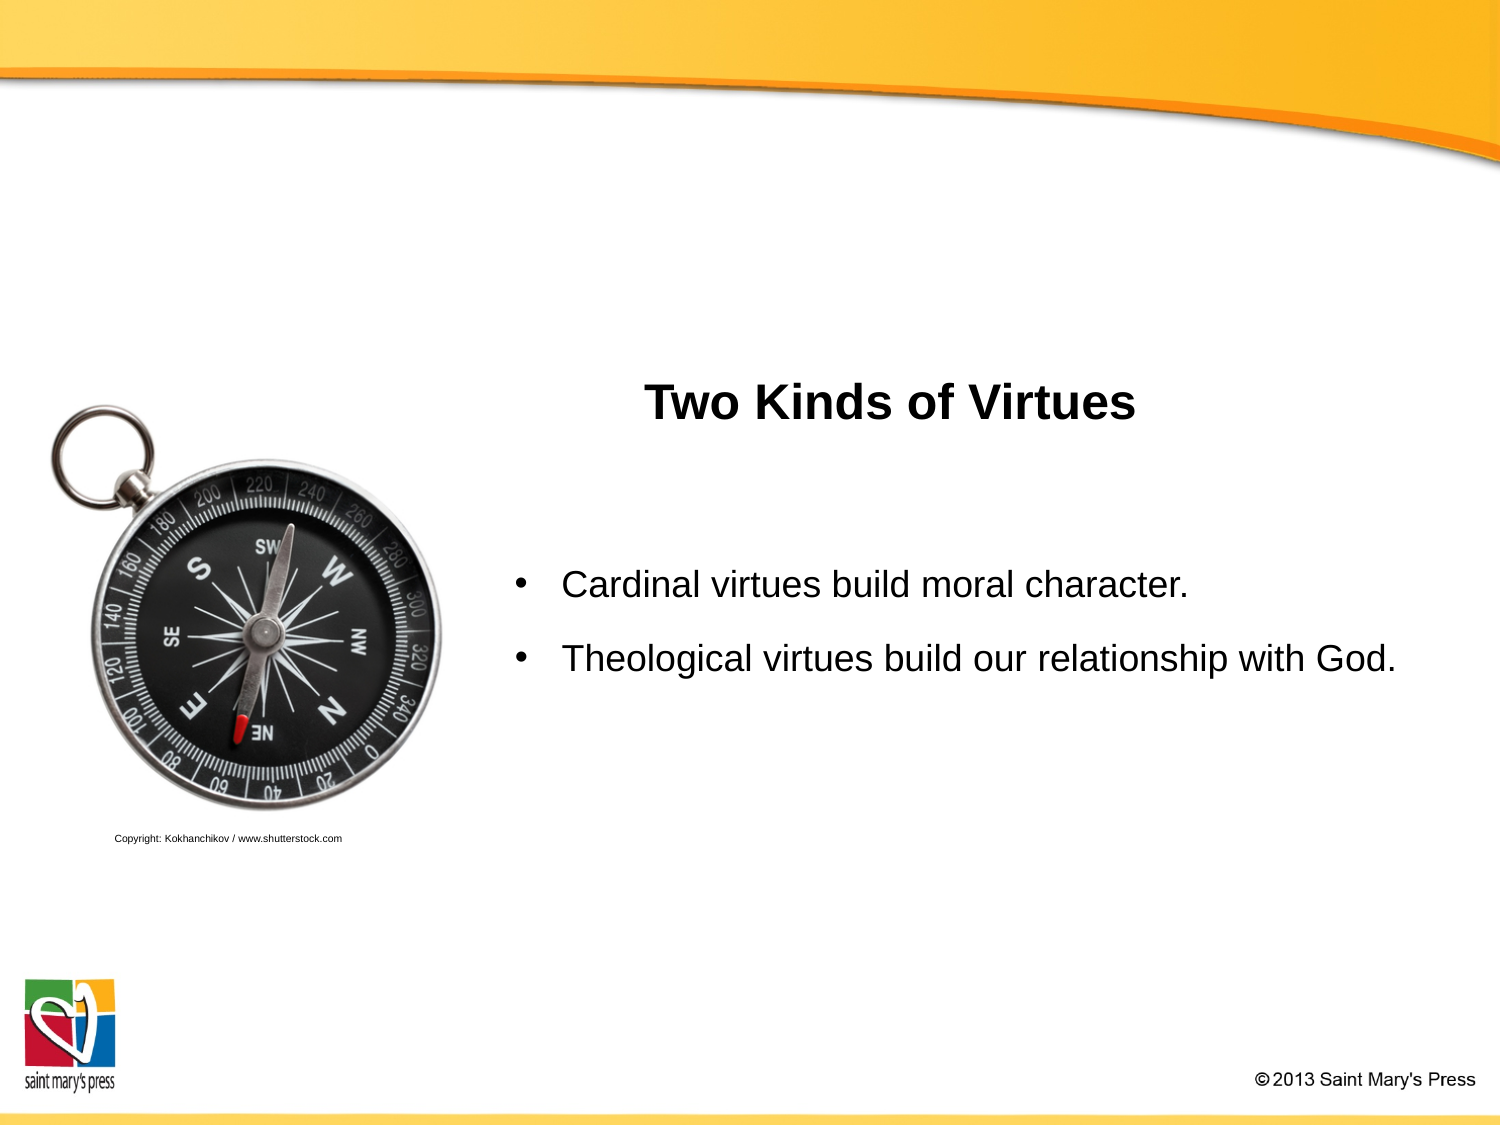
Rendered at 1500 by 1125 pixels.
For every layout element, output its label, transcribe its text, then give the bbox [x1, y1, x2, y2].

text_box Two Kinds of Virtues [504, 362, 1357, 475]
text_box Cardinal virtues build moral character. [504, 552, 1500, 613]
picture [0, 0, 1500, 1125]
text_box Theological virtues build our relationship with God. [504, 626, 1500, 687]
